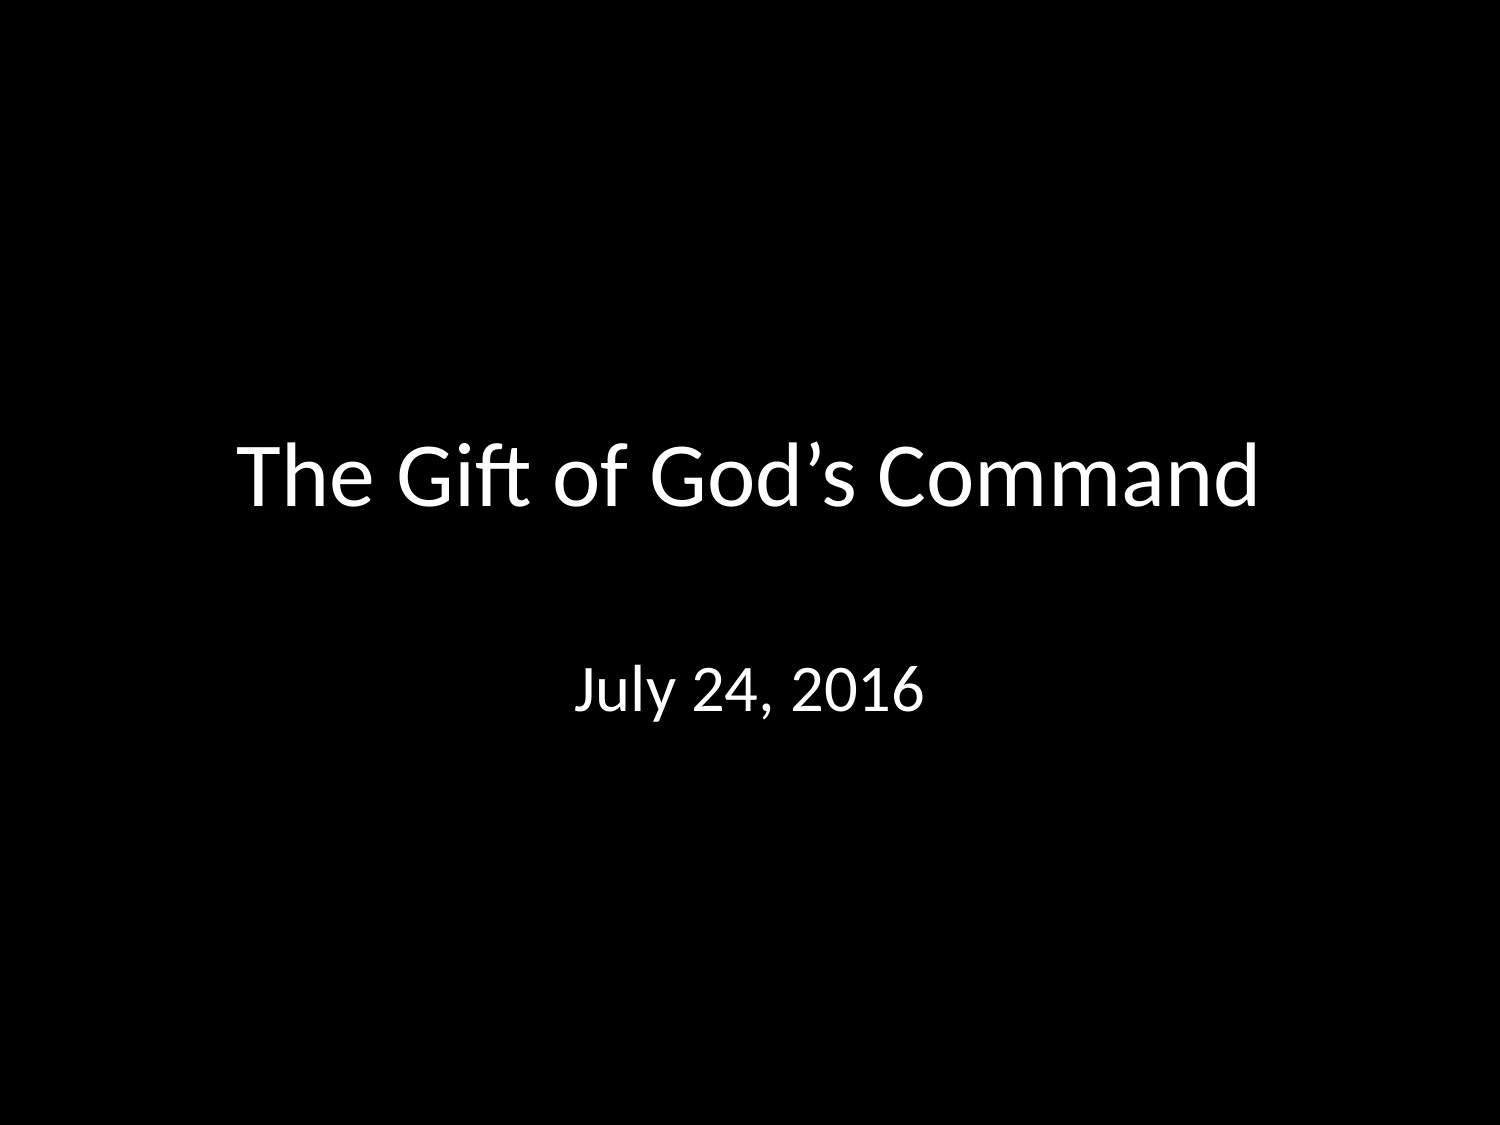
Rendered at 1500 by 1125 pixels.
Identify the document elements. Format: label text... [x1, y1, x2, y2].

title The Gift of God’s Command [112, 349, 1388, 591]
subtitle July 24, 2016 [225, 637, 1275, 925]
